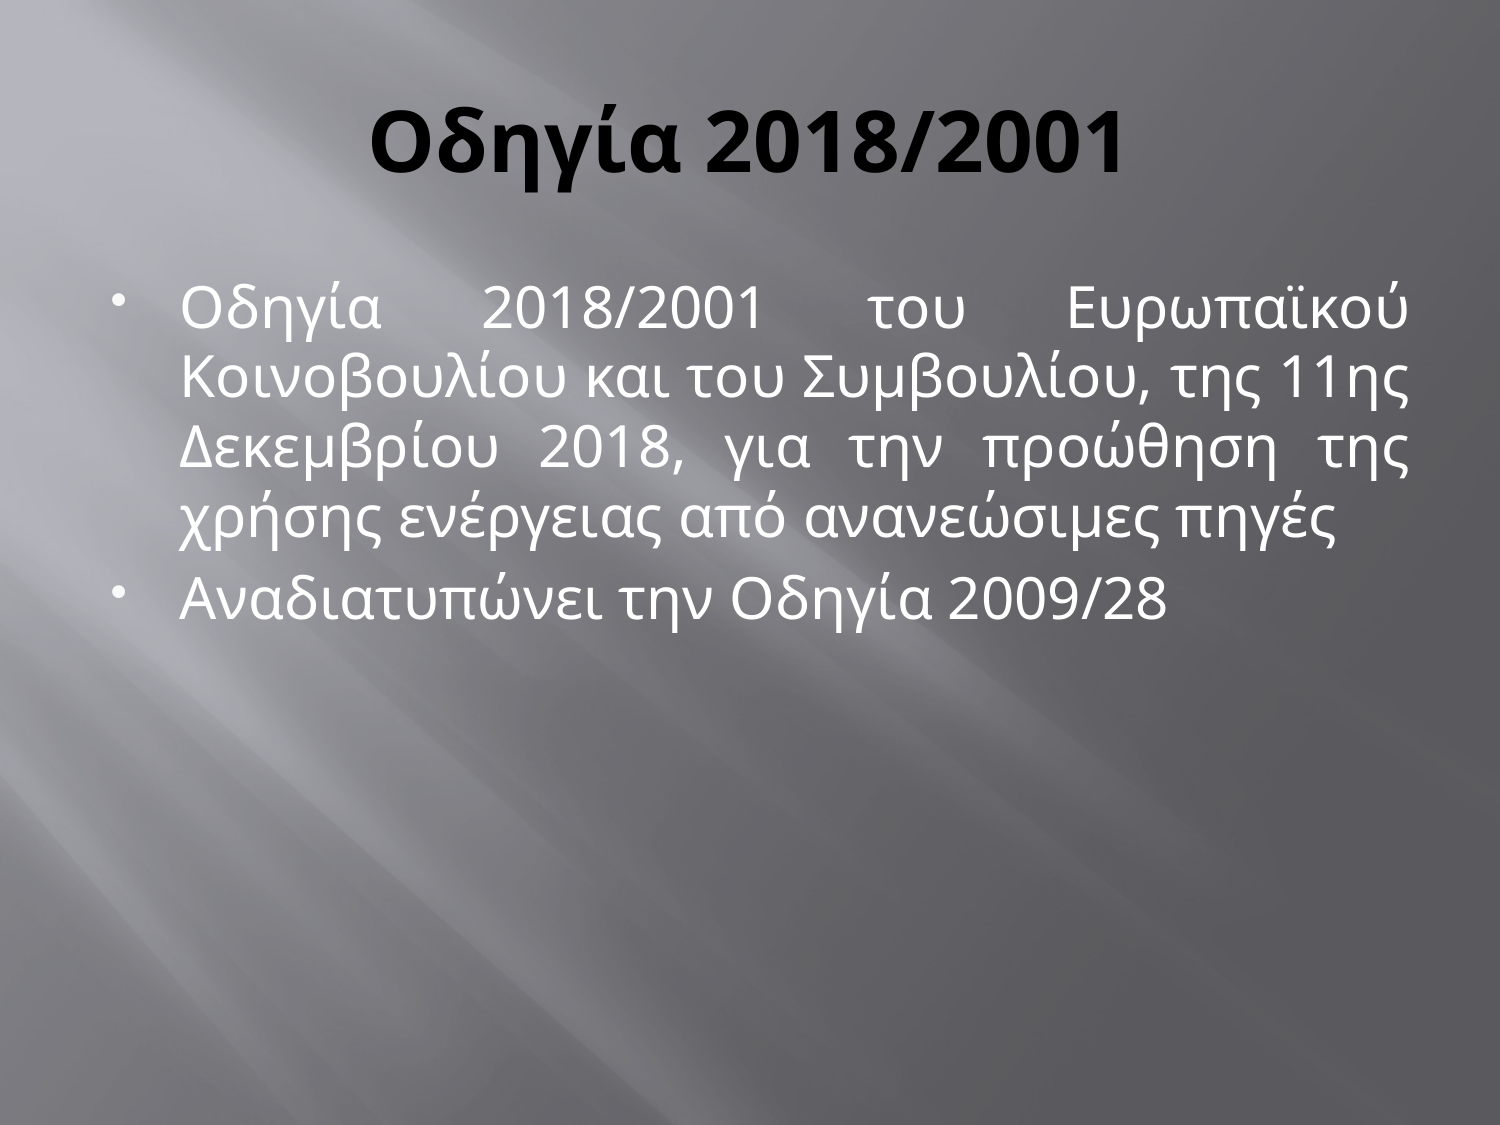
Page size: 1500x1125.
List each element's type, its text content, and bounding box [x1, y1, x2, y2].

title Οδηγία 2018/2001 [75, 45, 1425, 233]
list Οδηγία 2018/2001 του Ευρωπαϊκού Κοινοβουλίου και του Συμβουλίου, της 11ης Δεκεμβρίου 2018, για την προώθηση της χρήσης ενέργειας από ανανεώσιμες πηγές Αναδιατυπώνει την Οδηγία 2009/28 [75, 262, 1425, 1035]
